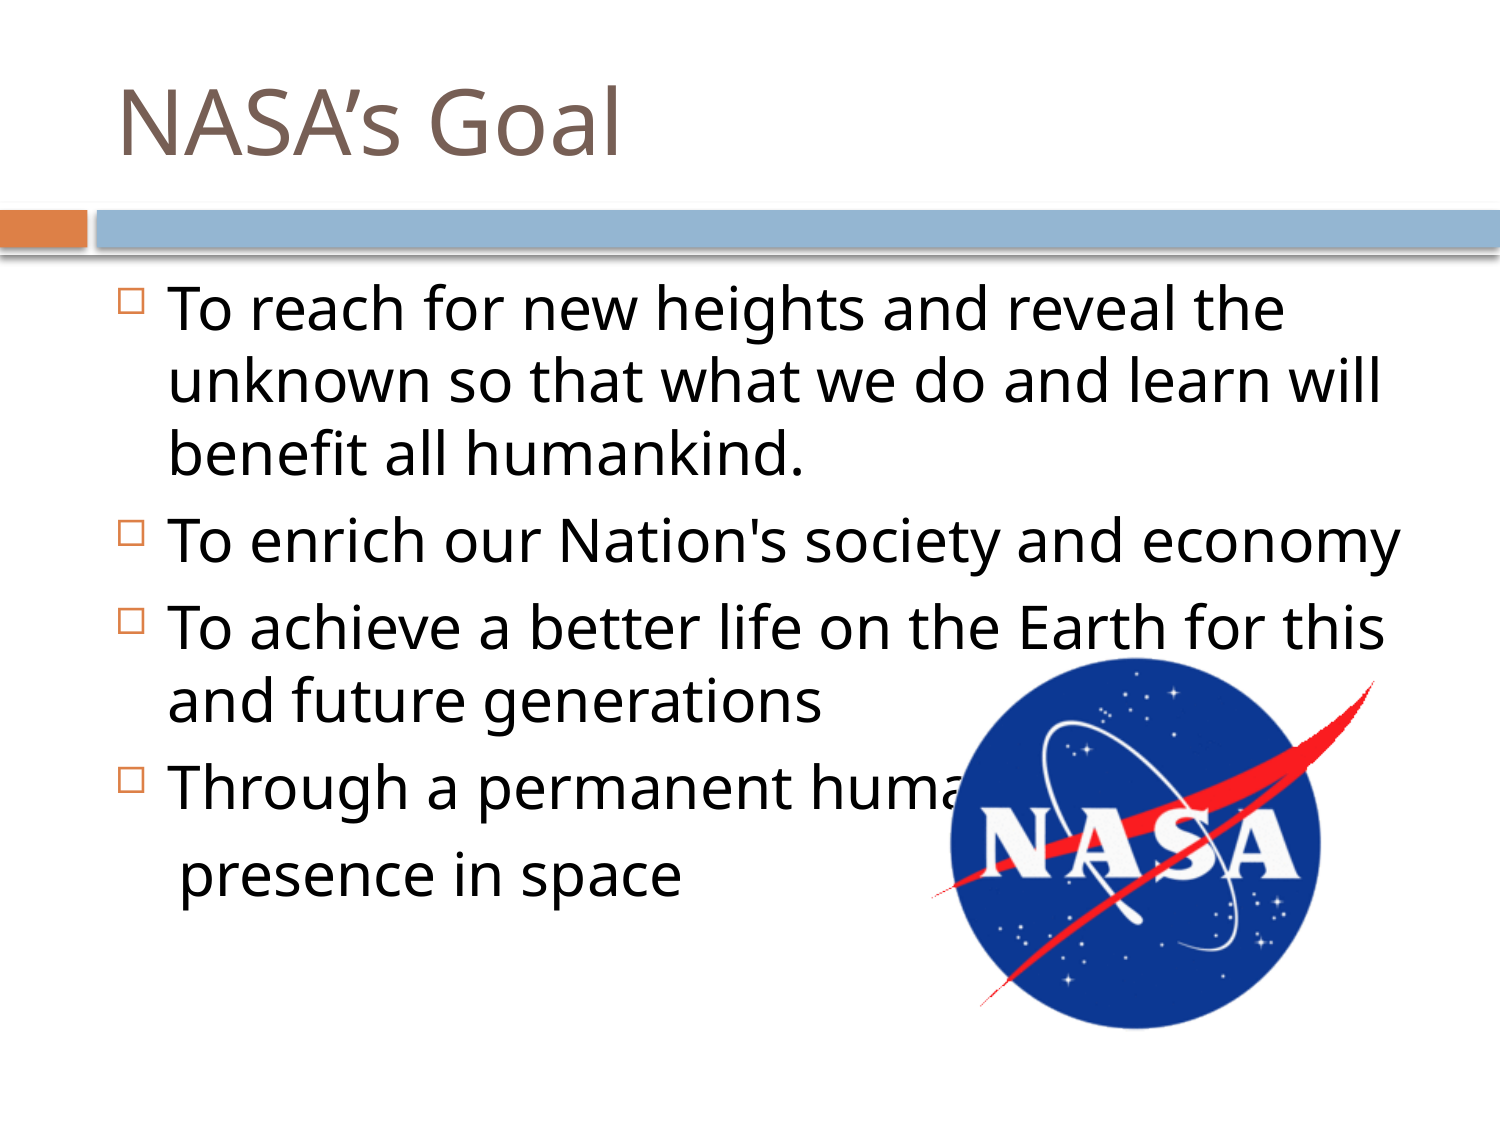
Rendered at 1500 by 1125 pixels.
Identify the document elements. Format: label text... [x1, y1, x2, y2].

list To reach for new heights and reveal the unknown so that what we do and learn will benefit all humankind. To enrich our Nation's society and economy To achieve a better life on the Earth for this and future generations Through a permanent human presence in space [100, 262, 1438, 1000]
picture [926, 656, 1378, 1033]
title NASA’s Goal [100, 37, 1438, 200]
